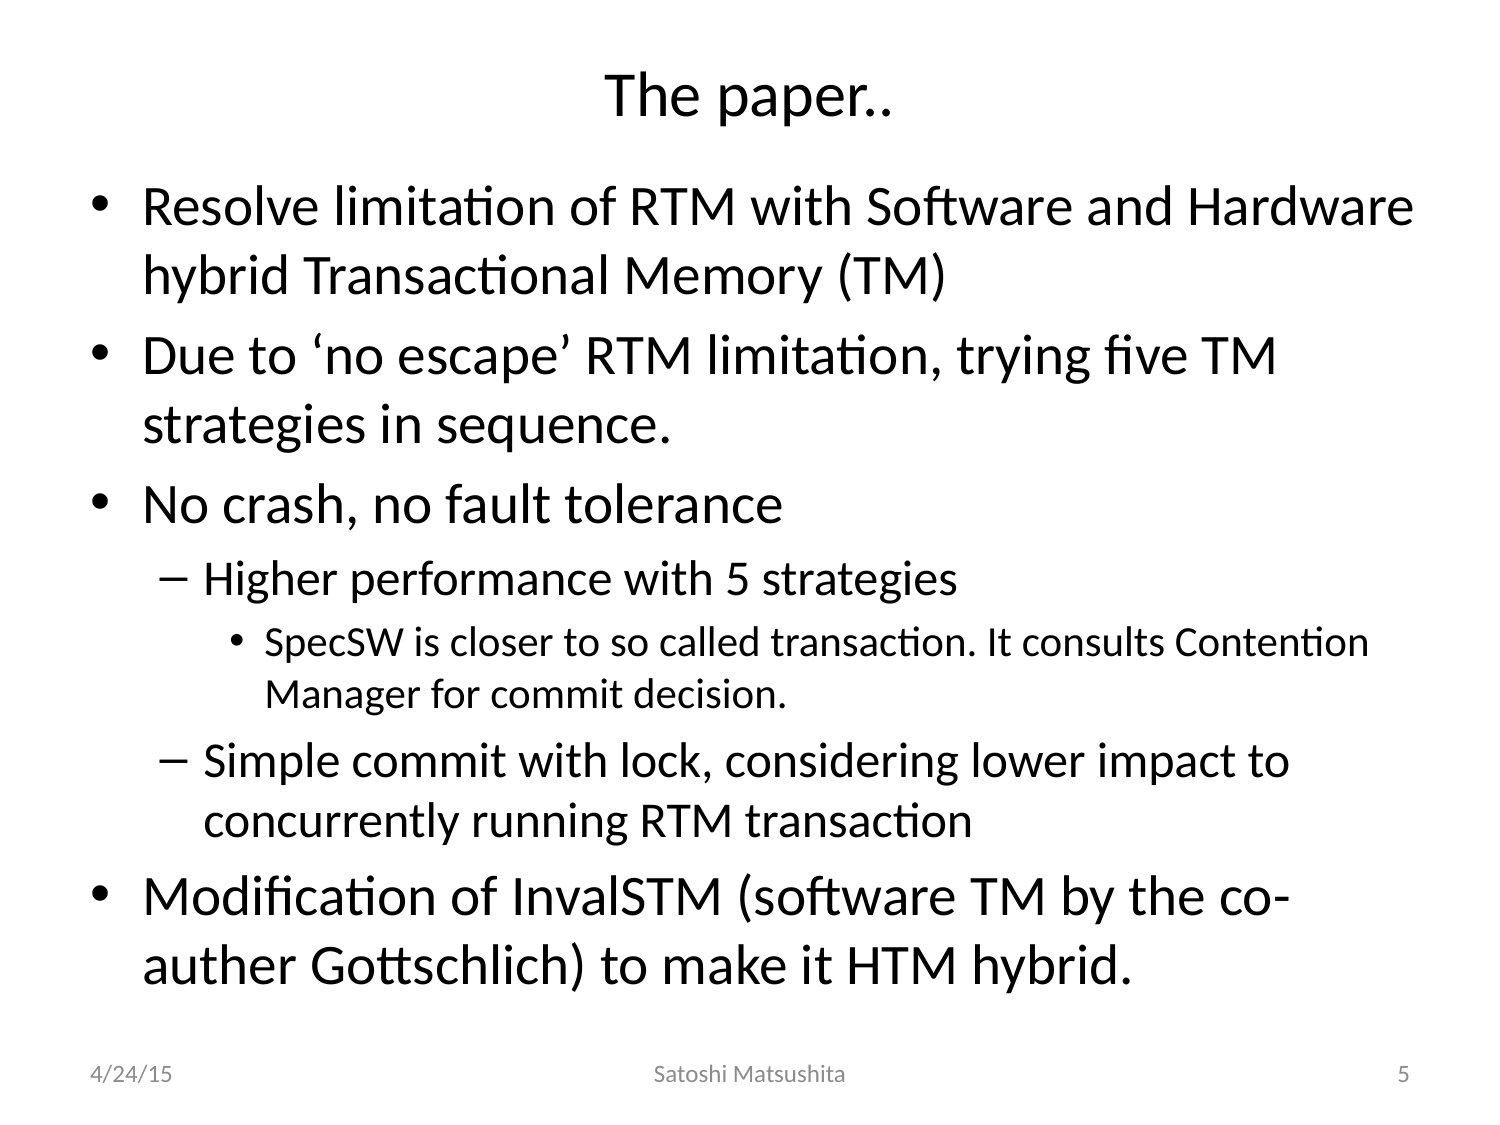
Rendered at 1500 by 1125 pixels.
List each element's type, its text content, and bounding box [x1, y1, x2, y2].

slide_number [75, 1042, 425, 1103]
slide_number 5 [1074, 1042, 1425, 1103]
title The paper.. [75, 45, 1425, 138]
footer Satoshi Matsushita [512, 1042, 988, 1103]
list Resolve limitation of RTM with Software and Hardware hybrid Transactional Memory (TM) Due to ‘no escape’ RTM limitation, trying five TM strategies in sequence. No crash, no fault tolerance Higher performance with 5 strategies SpecSW is closer to so called transaction. It consults Contention Manager for commit decision. Simple commit with lock, considering lower impact to concurrently running RTM transaction Modification of InvalSTM (software TM by the co-auther Gottschlich) to make it HTM hybrid. [75, 160, 1447, 1005]
